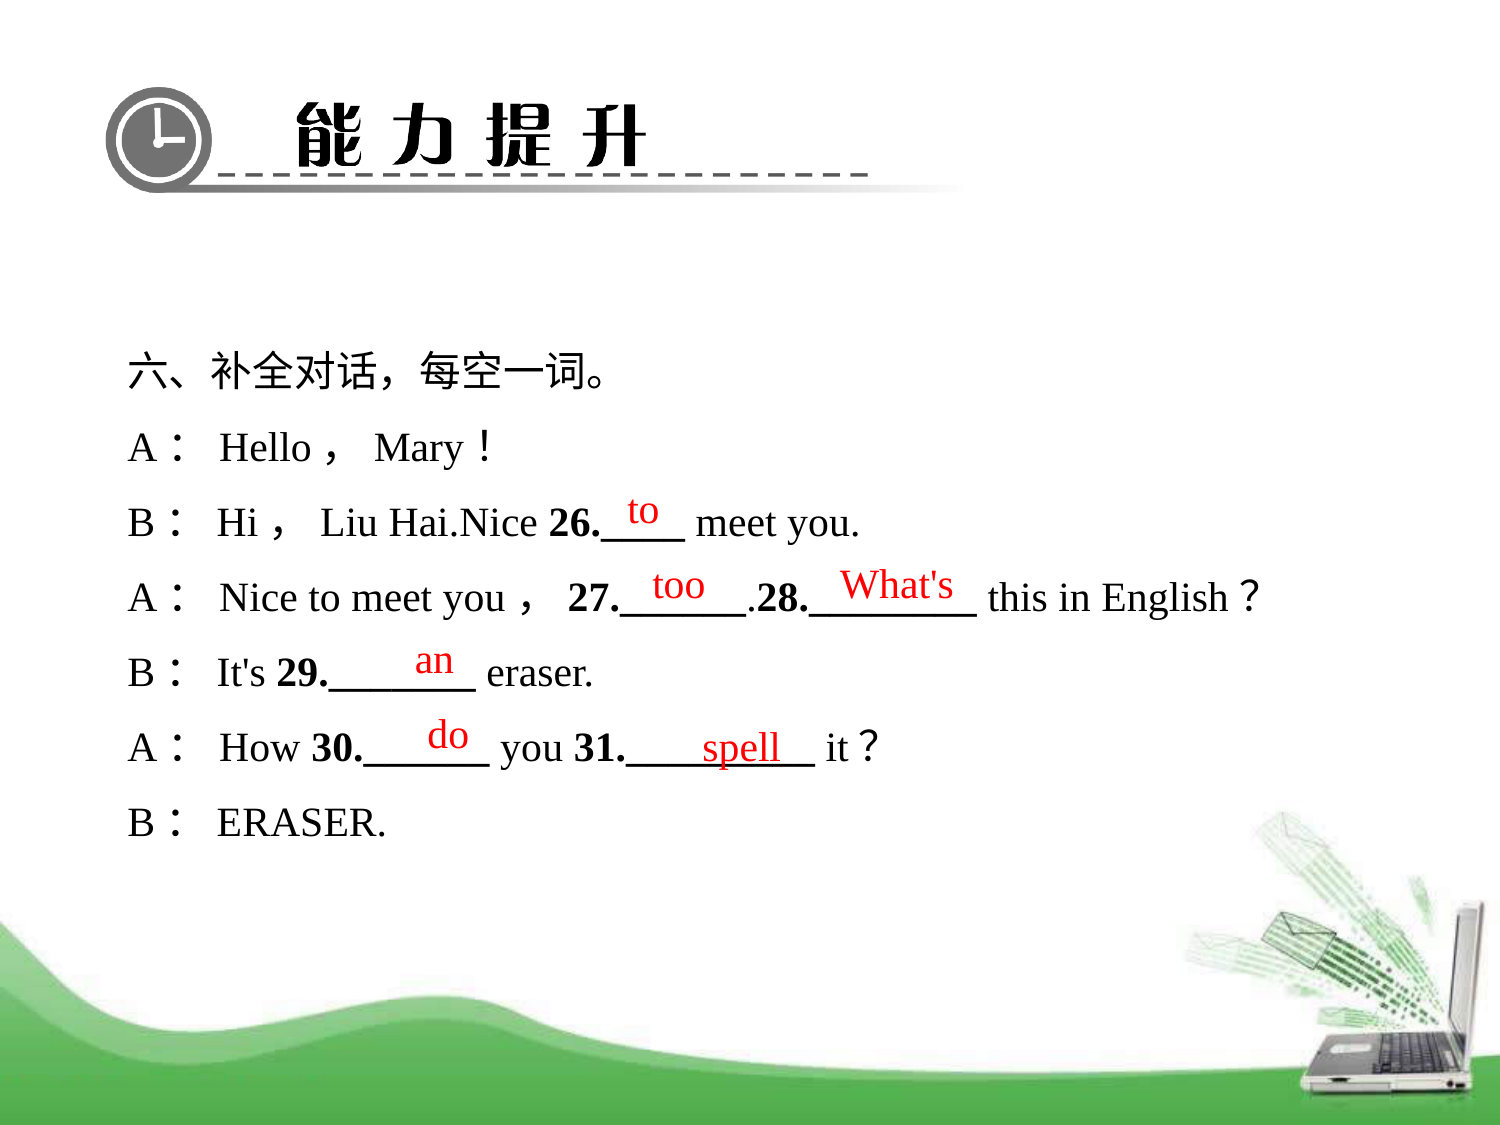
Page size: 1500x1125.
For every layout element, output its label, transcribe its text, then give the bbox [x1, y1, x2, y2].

picture [0, 0, 1500, 1125]
text_box 六、补全对话，每空一词。 A：Hello，Mary！ B：Hi，Liu Hai.Nice 26.____ meet you. A：Nice to meet you，27.______.28.________ this in English？ B：It's 29._______ eraser. A：How 30.______ you 31._________ it？ B：E­R­A­S­E­R. [112, 312, 1438, 853]
text_box What's [825, 549, 969, 615]
text_box too [637, 549, 721, 615]
text_box spell [687, 712, 796, 778]
text_box do [412, 699, 485, 765]
text_box to [612, 474, 675, 540]
text_box an [400, 624, 470, 690]
